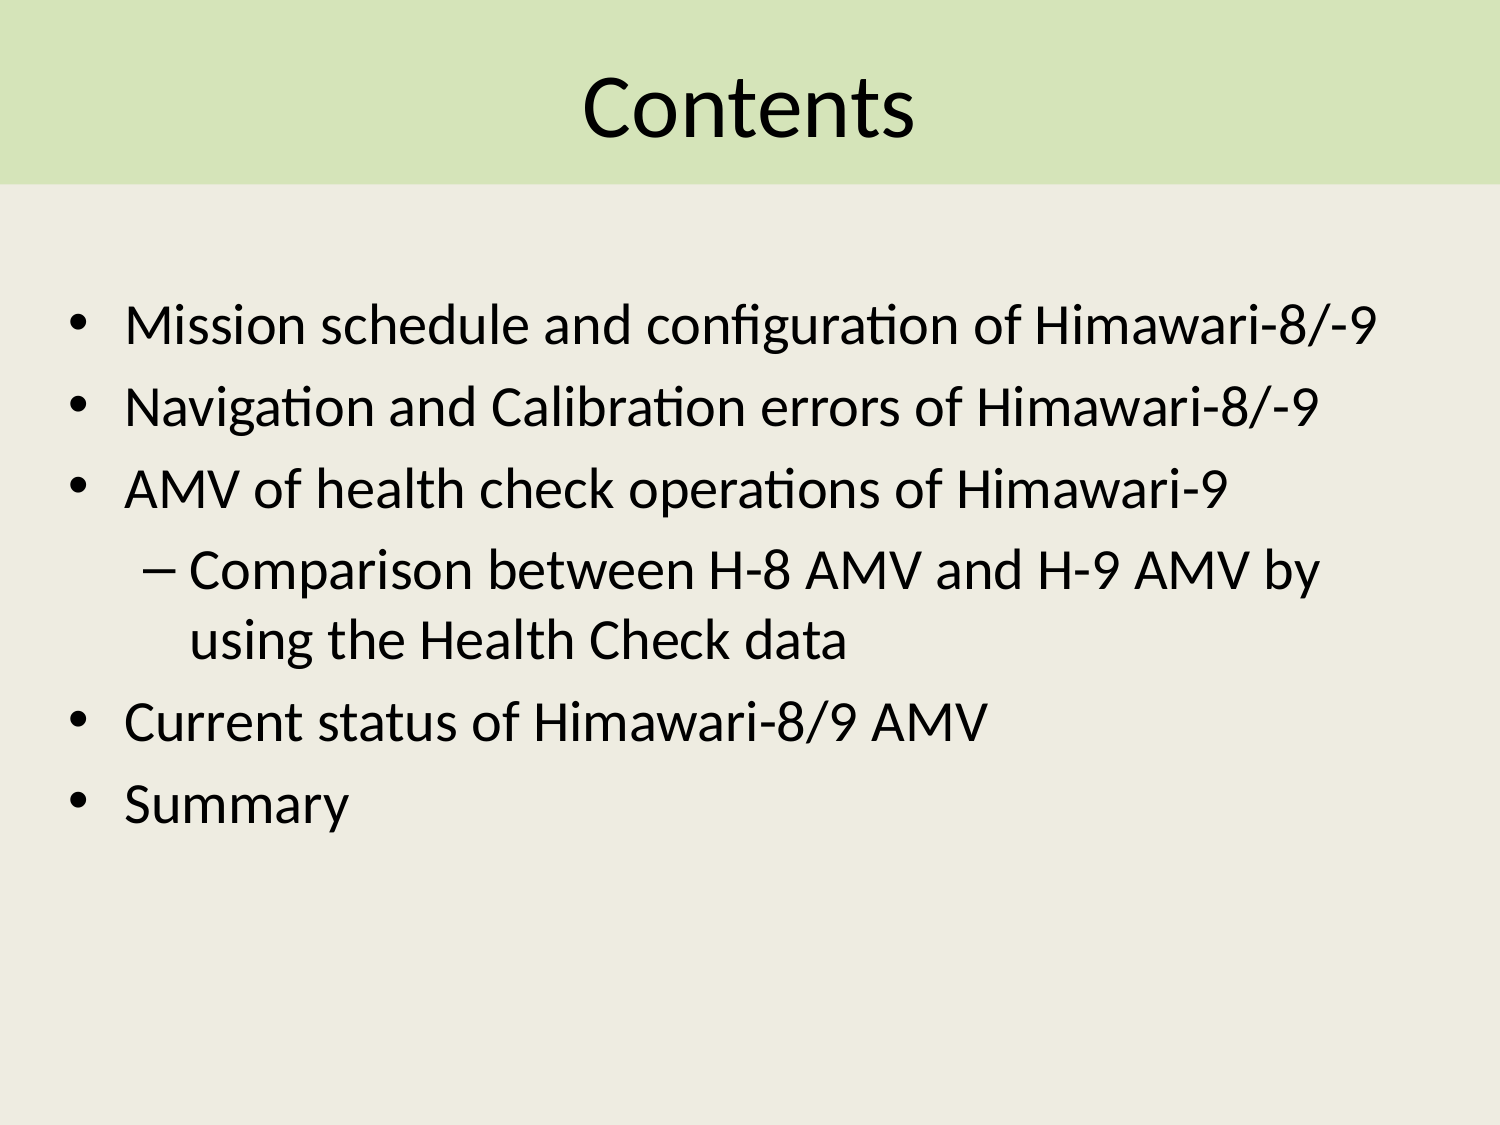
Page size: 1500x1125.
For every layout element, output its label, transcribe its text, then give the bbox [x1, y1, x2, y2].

list Mission schedule and configuration of Himawari-8/-9 Navigation and Calibration errors of Himawari-8/-9 AMV of health check operations of Himawari-9 Comparison between H-8 AMV and H-9 AMV by using the Health Check data Current status of Himawari-8/9 AMV Summary [53, 278, 1424, 1022]
title Contents [75, 7, 1425, 195]
text_box [0, 0, 1500, 186]
